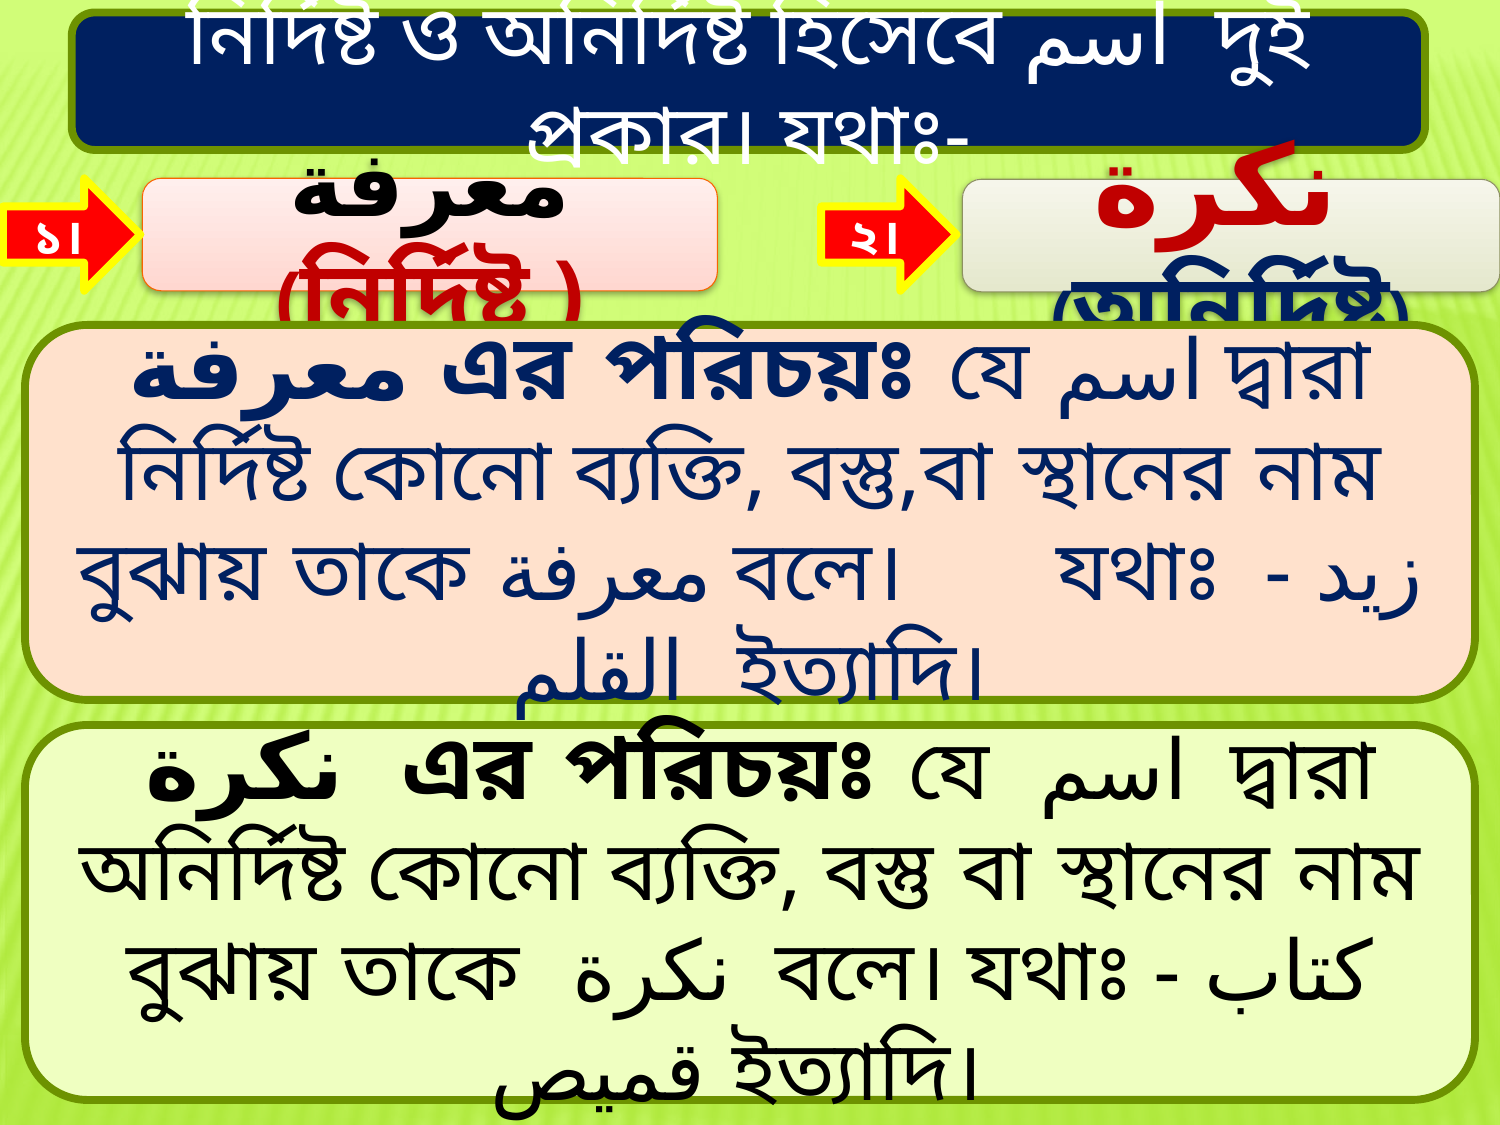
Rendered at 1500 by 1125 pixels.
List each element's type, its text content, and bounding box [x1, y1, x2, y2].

text_box ১। [0, 174, 145, 295]
text_box معرفة এর পরিচয়ঃ যে اسم দ্বারা নির্দিষ্ট কোনো ব্যক্তি, বস্তু,বা স্থানের নাম বুঝায় তাকে معرفة বলে। যথাঃ زيد - القلم ইত্যাদি। [21, 320, 1479, 704]
text_box নির্দিষ্ট ও অনির্দিষ্ট হিসেবে اسم দুই প্রকার। যথাঃ- [67, 8, 1429, 154]
text_box نكرة (অনির্দিষ্ট) [961, 178, 1500, 293]
text_box ২। [817, 174, 961, 295]
text_box معرفة (নির্দিষ্ট ) [141, 177, 718, 292]
text_box نكرة এর পরিচয়ঃ যে اسم দ্বারা অনির্দিষ্ট কোনো ব্যক্তি, বস্তু বা স্থানের নাম বুঝায় তাকে نكرة বলে। যথাঃ كتاب - قميص ইত্যাদি। [21, 721, 1479, 1104]
